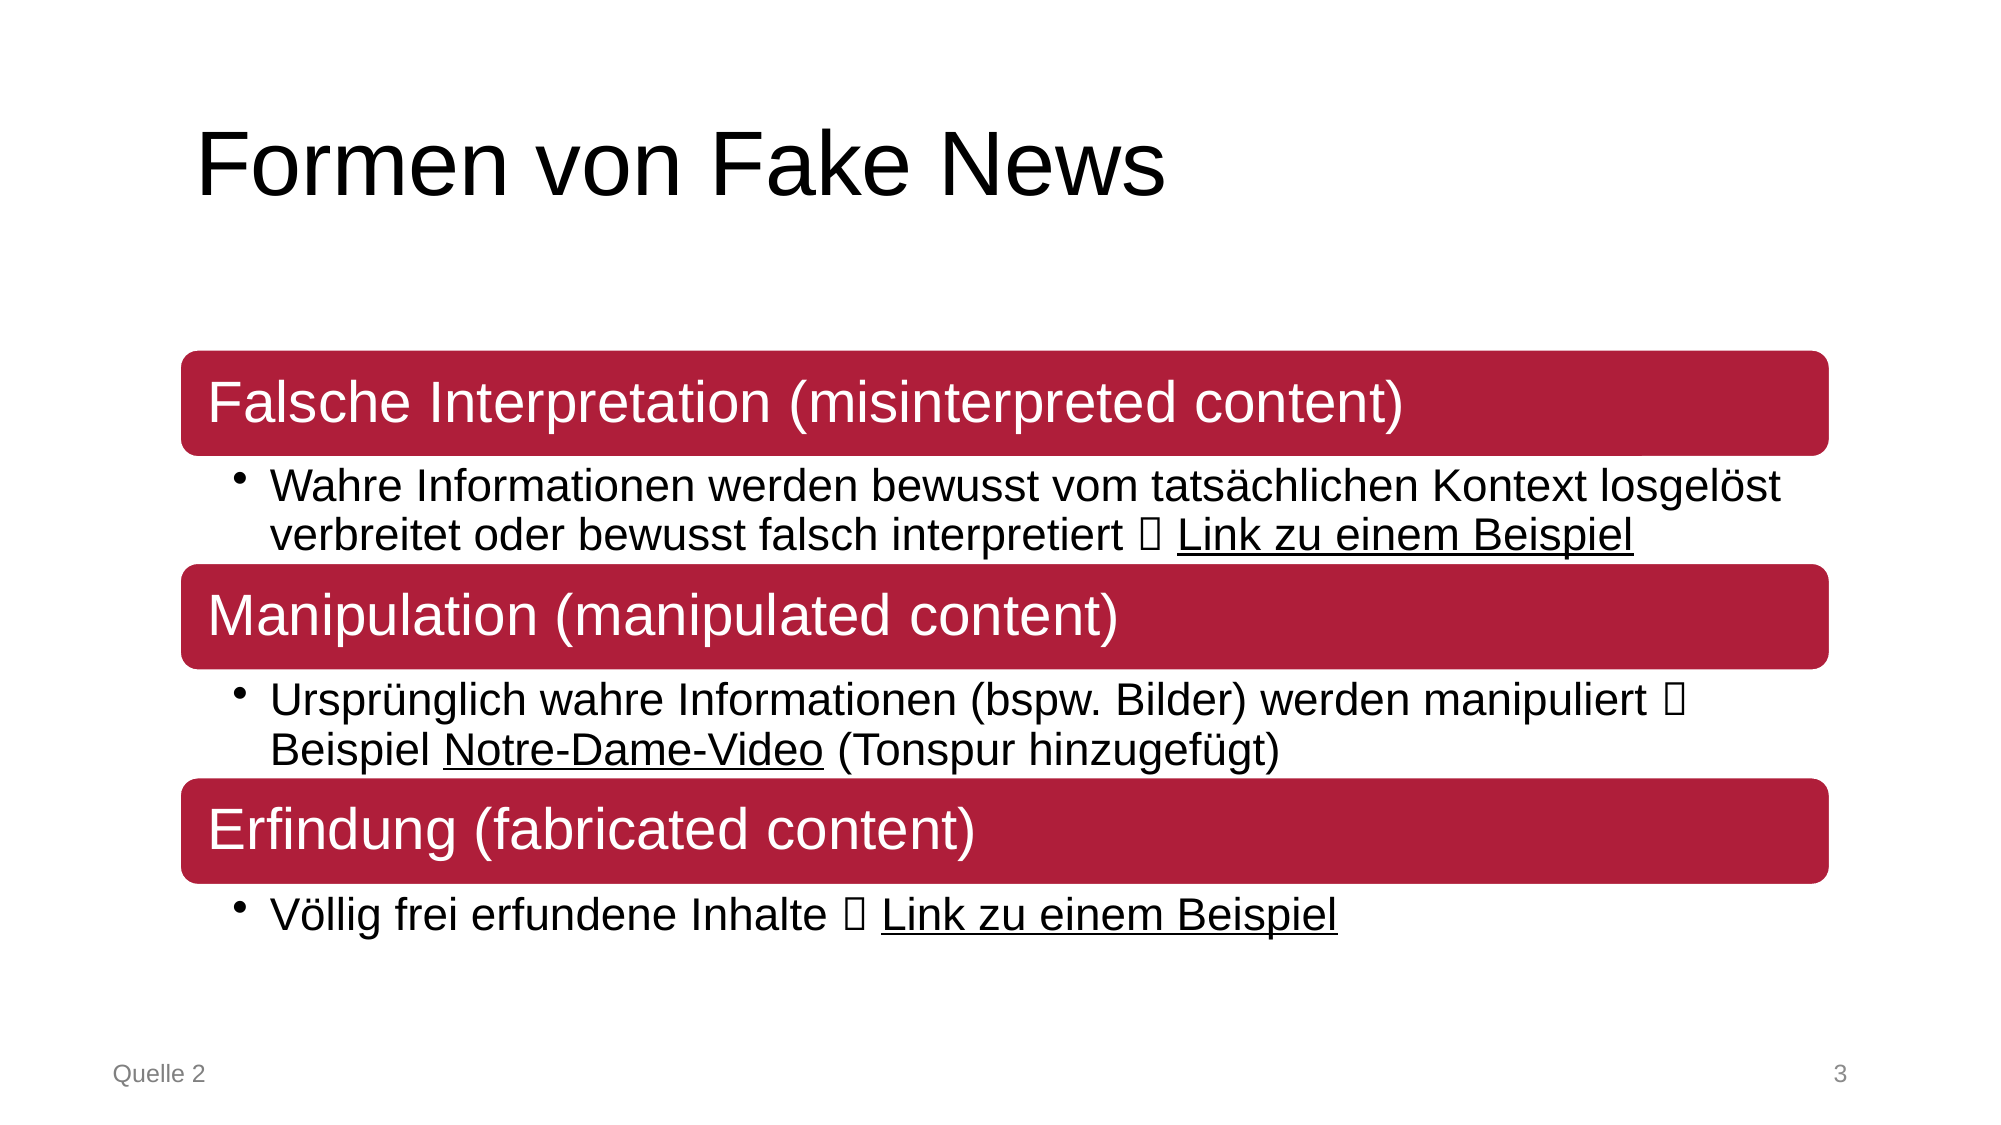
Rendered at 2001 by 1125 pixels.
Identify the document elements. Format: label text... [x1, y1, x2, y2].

title Formen von Fake News [180, 47, 1830, 285]
text_box Quelle 2 [98, 1050, 606, 1095]
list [179, 344, 1830, 966]
slide_number 3 [1412, 1042, 1863, 1103]
